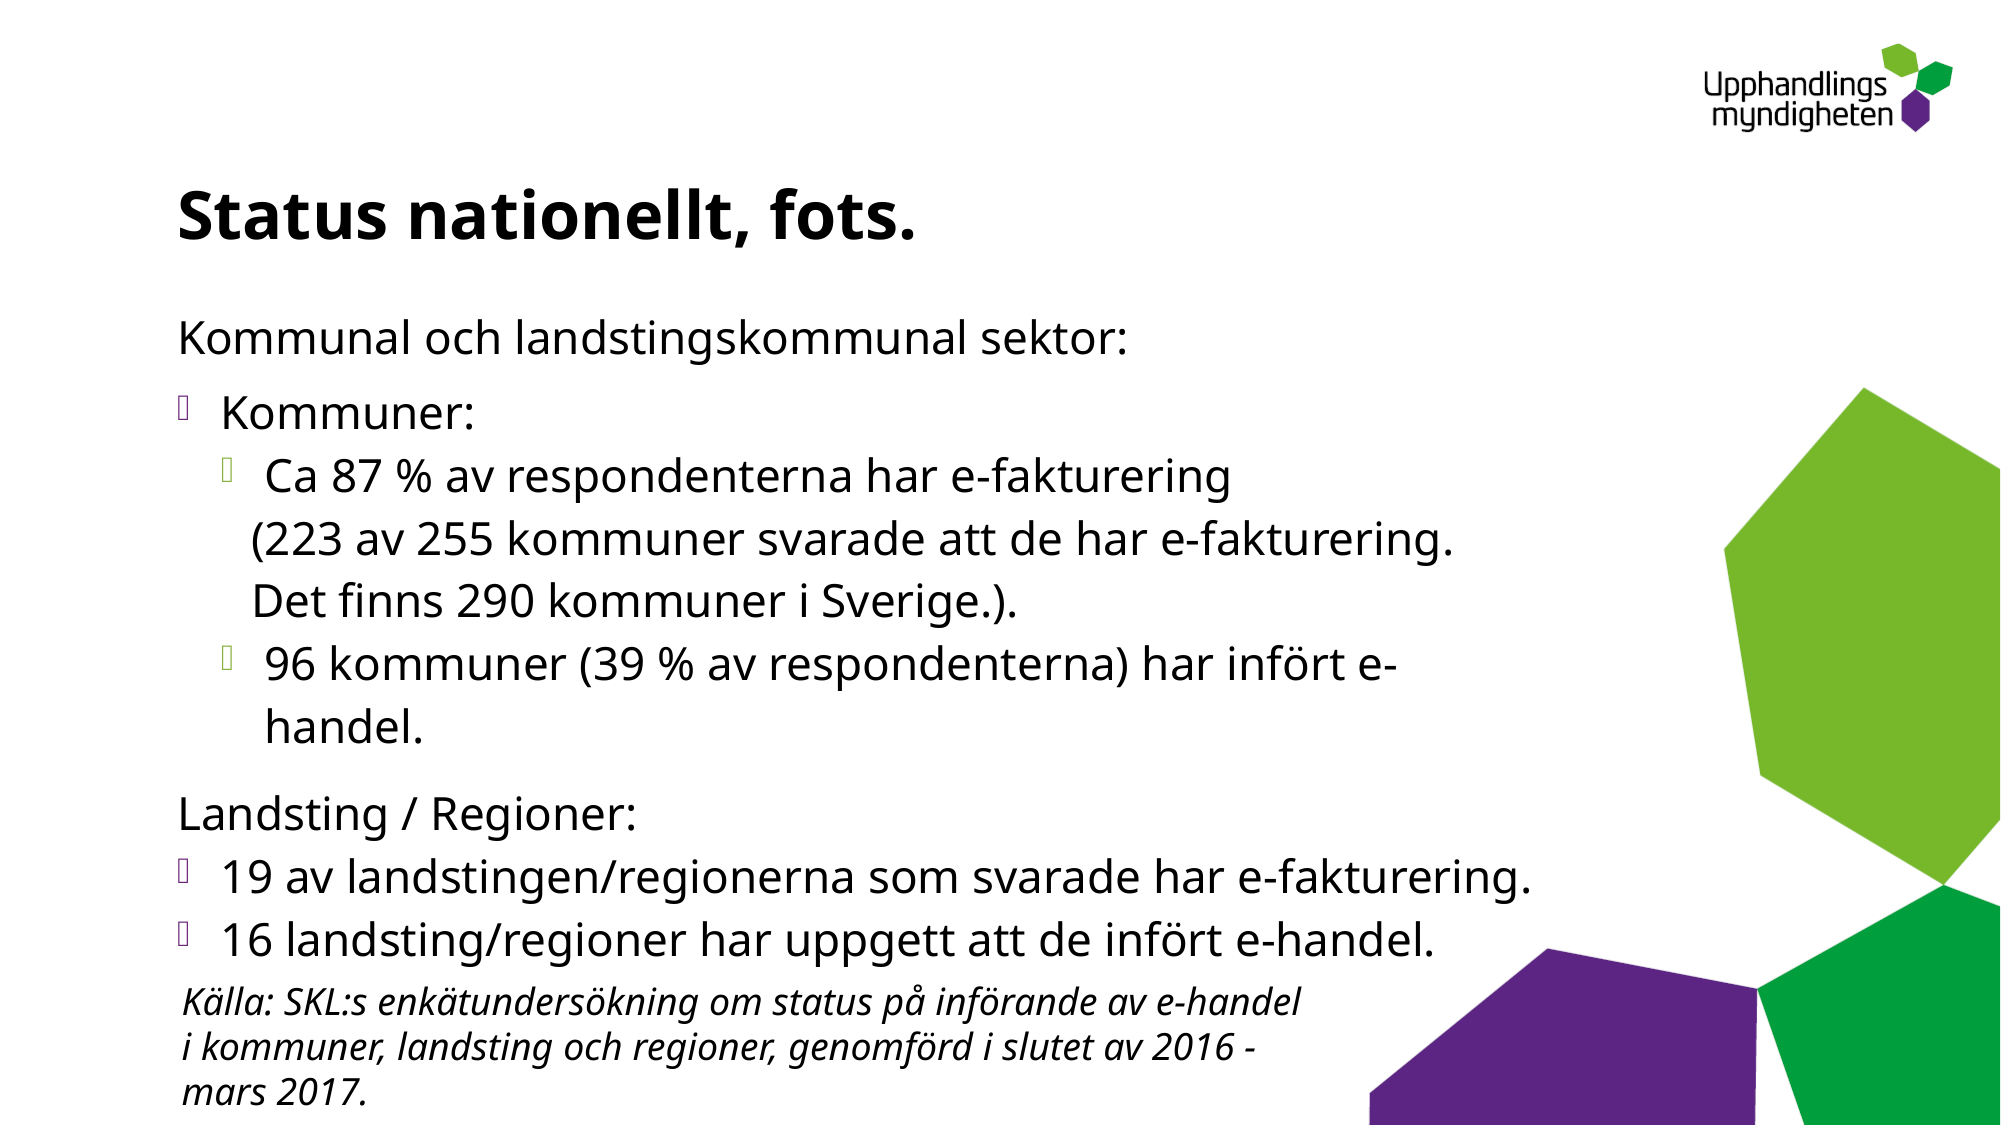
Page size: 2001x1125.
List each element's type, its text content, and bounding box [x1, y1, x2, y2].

list Kommunal och landstingskommunal sektor: Kommuner: Ca 87 % av respondenterna har e-fakturering (223 av 255 kommuner svarade att de har e-fakturering. Det finns 290 kommuner i Sverige.). 96 kommuner (39 % av respondenterna) har infört e-handel. Landsting / Regioner: 19 av landstingen/regionerna som svarade har e-fakturering. 16 landsting/regioner har uppgett att de infört e-handel. [177, 301, 1536, 1004]
title Status nationellt, fots. [177, 172, 1536, 262]
text_box Källa: SKL:s enkätundersökning om status på införande av e-handel i kommuner, landsting och regioner, genomförd i slutet av 2016 - mars 2017. [174, 970, 1319, 1121]
picture [0, 0, 2001, 1125]
